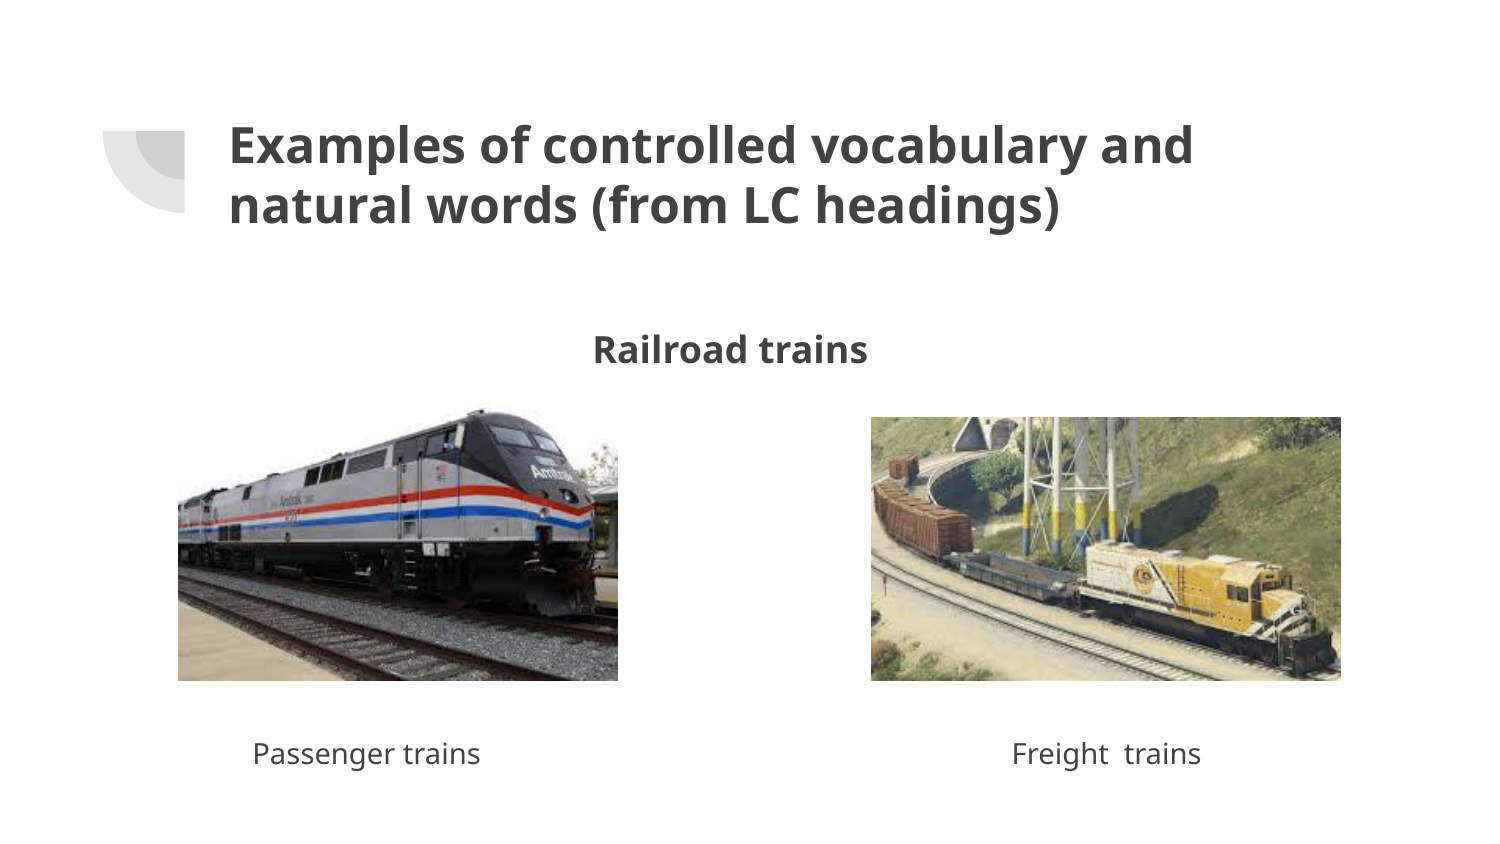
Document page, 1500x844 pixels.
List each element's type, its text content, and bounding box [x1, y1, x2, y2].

list Passenger trains [237, 715, 499, 768]
picture [178, 398, 618, 681]
title Examples of controlled vocabulary and natural words (from LC headings) [213, 98, 1368, 263]
picture [871, 417, 1341, 681]
list Railroad trains [577, 304, 923, 357]
list Freight trains [996, 715, 1259, 768]
